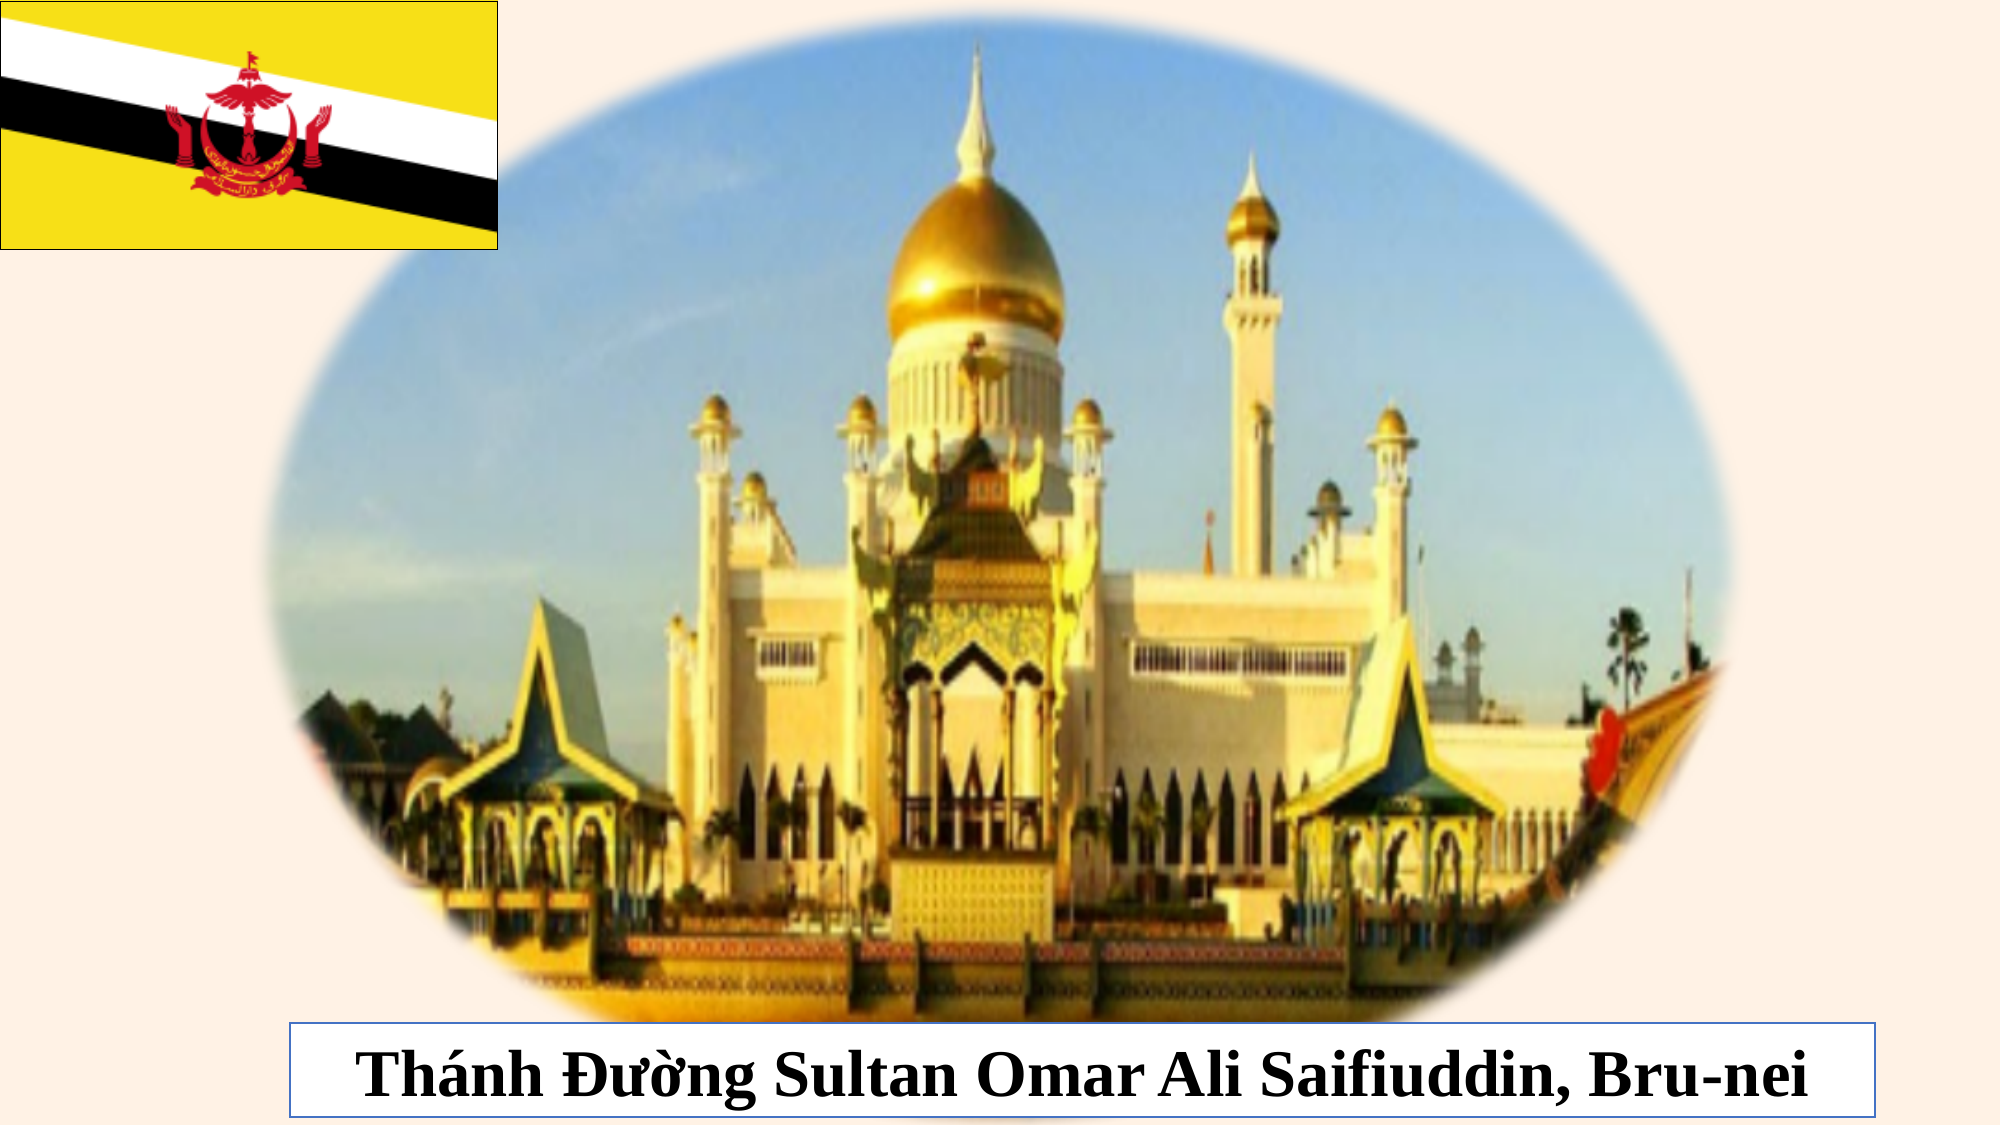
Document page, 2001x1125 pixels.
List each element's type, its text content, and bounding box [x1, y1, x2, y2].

text_box Thánh Đường Sultan Omar Ali Saifiuddin, Bru-nei [1750, 1022, 1876, 1118]
picture [0, 0, 1750, 1125]
